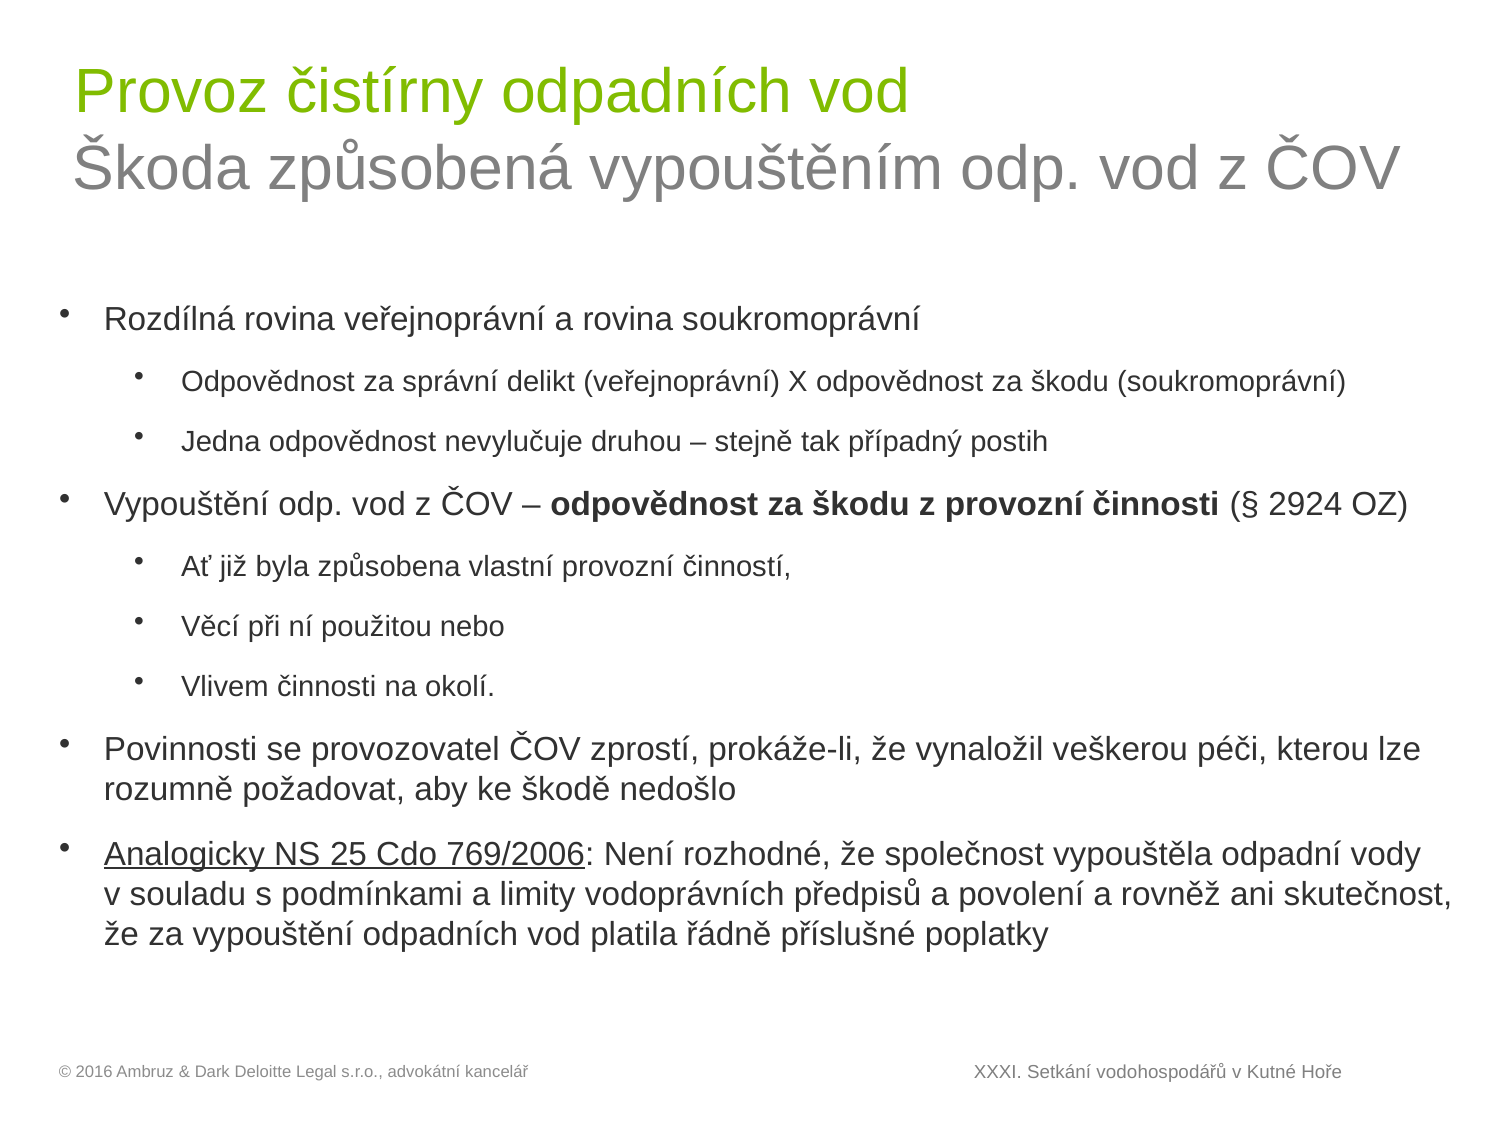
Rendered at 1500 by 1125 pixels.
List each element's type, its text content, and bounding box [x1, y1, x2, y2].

title Provoz čistírny odpadních vod [74, 58, 1474, 133]
text_box [58, 131, 1459, 286]
list Rozdílná rovina veřejnoprávní a rovina soukromoprávní Odpovědnost za správní delikt (veřejnoprávní) X odpovědnost za škodu (soukromoprávní) Jedna odpovědnost nevylučuje druhou – stejně tak případný postih Vypouštění odp. vod z ČOV – odpovědnost za škodu z provozní činnosti (§ 2924 OZ) Ať již byla způsobena vlastní provozní činností, Věcí při ní použitou nebo Vlivem činnosti na okolí. Povinnosti se provozovatel ČOV zprostí, prokáže-li, že vynaložil veškerou péči, kterou lze rozumně požadovat, aby ke škodě nedošlo Analogicky NS 25 Cdo 769/2006: Není rozhodné, že společnost vypouštěla odpadní vody v souladu s podmínkami a limity vodoprávních předpisů a povolení a rovněž ani skutečnost, že za vypouštění odpadních vod platila řádně příslušné poplatky [58, 297, 1459, 1039]
text_box XXXI. Setkání vodohospodářů v Kutné Hoře [959, 1011, 1357, 1125]
text_box Škoda způsobená vypouštěním odp. vod z ČOV [58, 128, 1430, 282]
